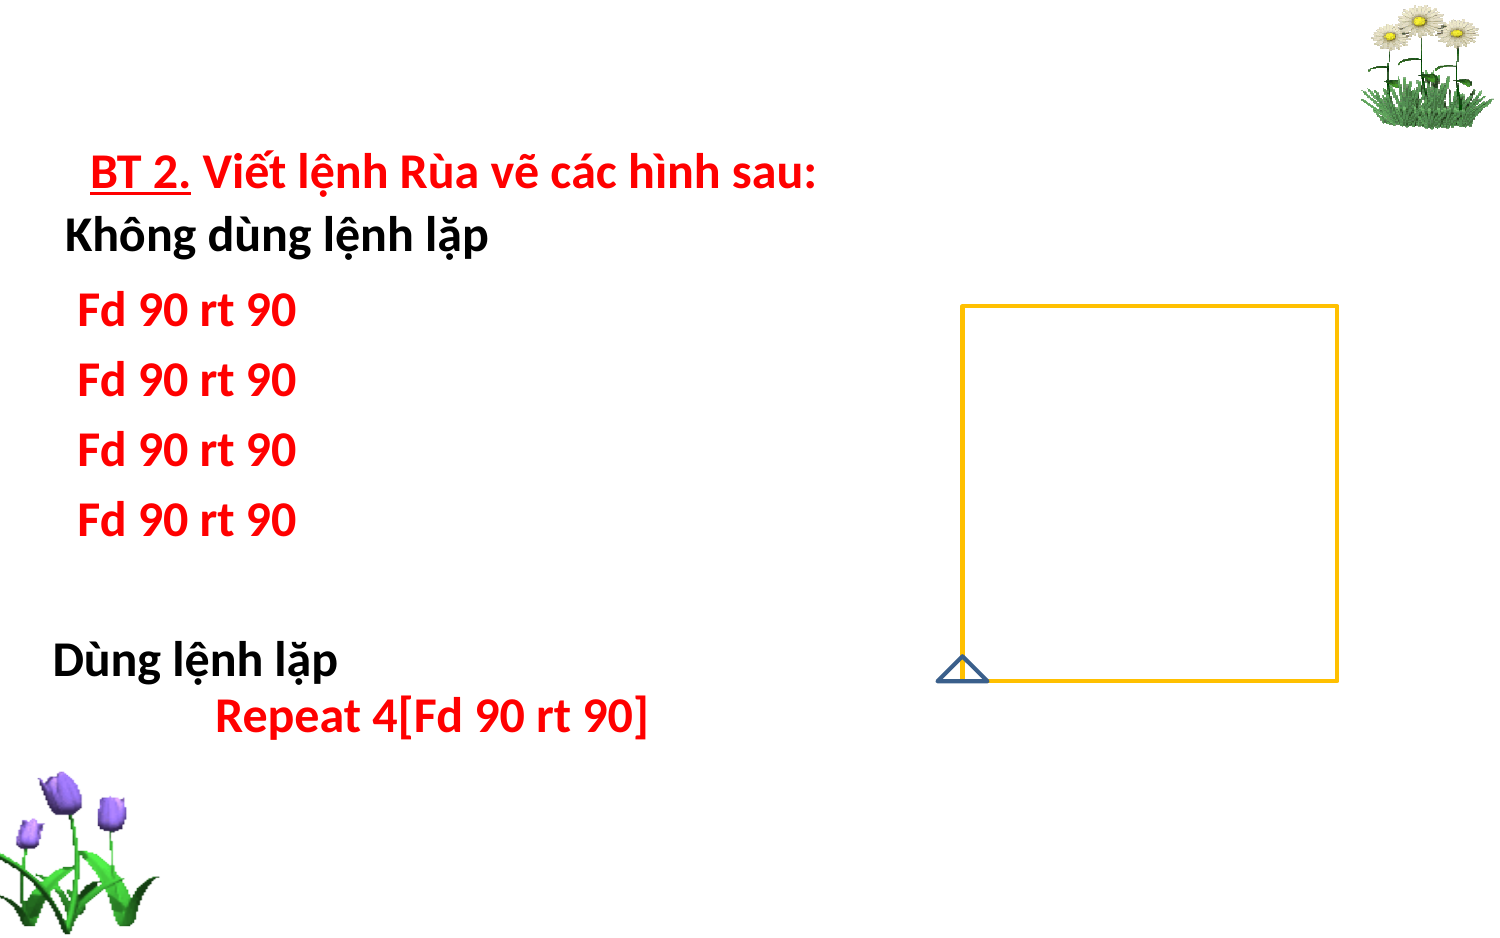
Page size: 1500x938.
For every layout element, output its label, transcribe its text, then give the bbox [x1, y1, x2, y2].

list Không dùng lệnh lặp [50, 181, 713, 269]
picture [1349, 0, 1500, 132]
list Dùng lệnh lặp [37, 606, 701, 694]
list Repeat 4[Fd 90 rt 90] [200, 675, 900, 938]
text_box [960, 304, 1339, 683]
list Fd 90 rt 90 Fd 90 rt 90 Fd 90 rt 90 Fd 90 rt 90 [62, 268, 763, 557]
title BT 2. Viết lệnh Rùa vẽ các hình sau: [75, 143, 1425, 194]
picture [0, 753, 166, 938]
text_box [935, 654, 990, 684]
